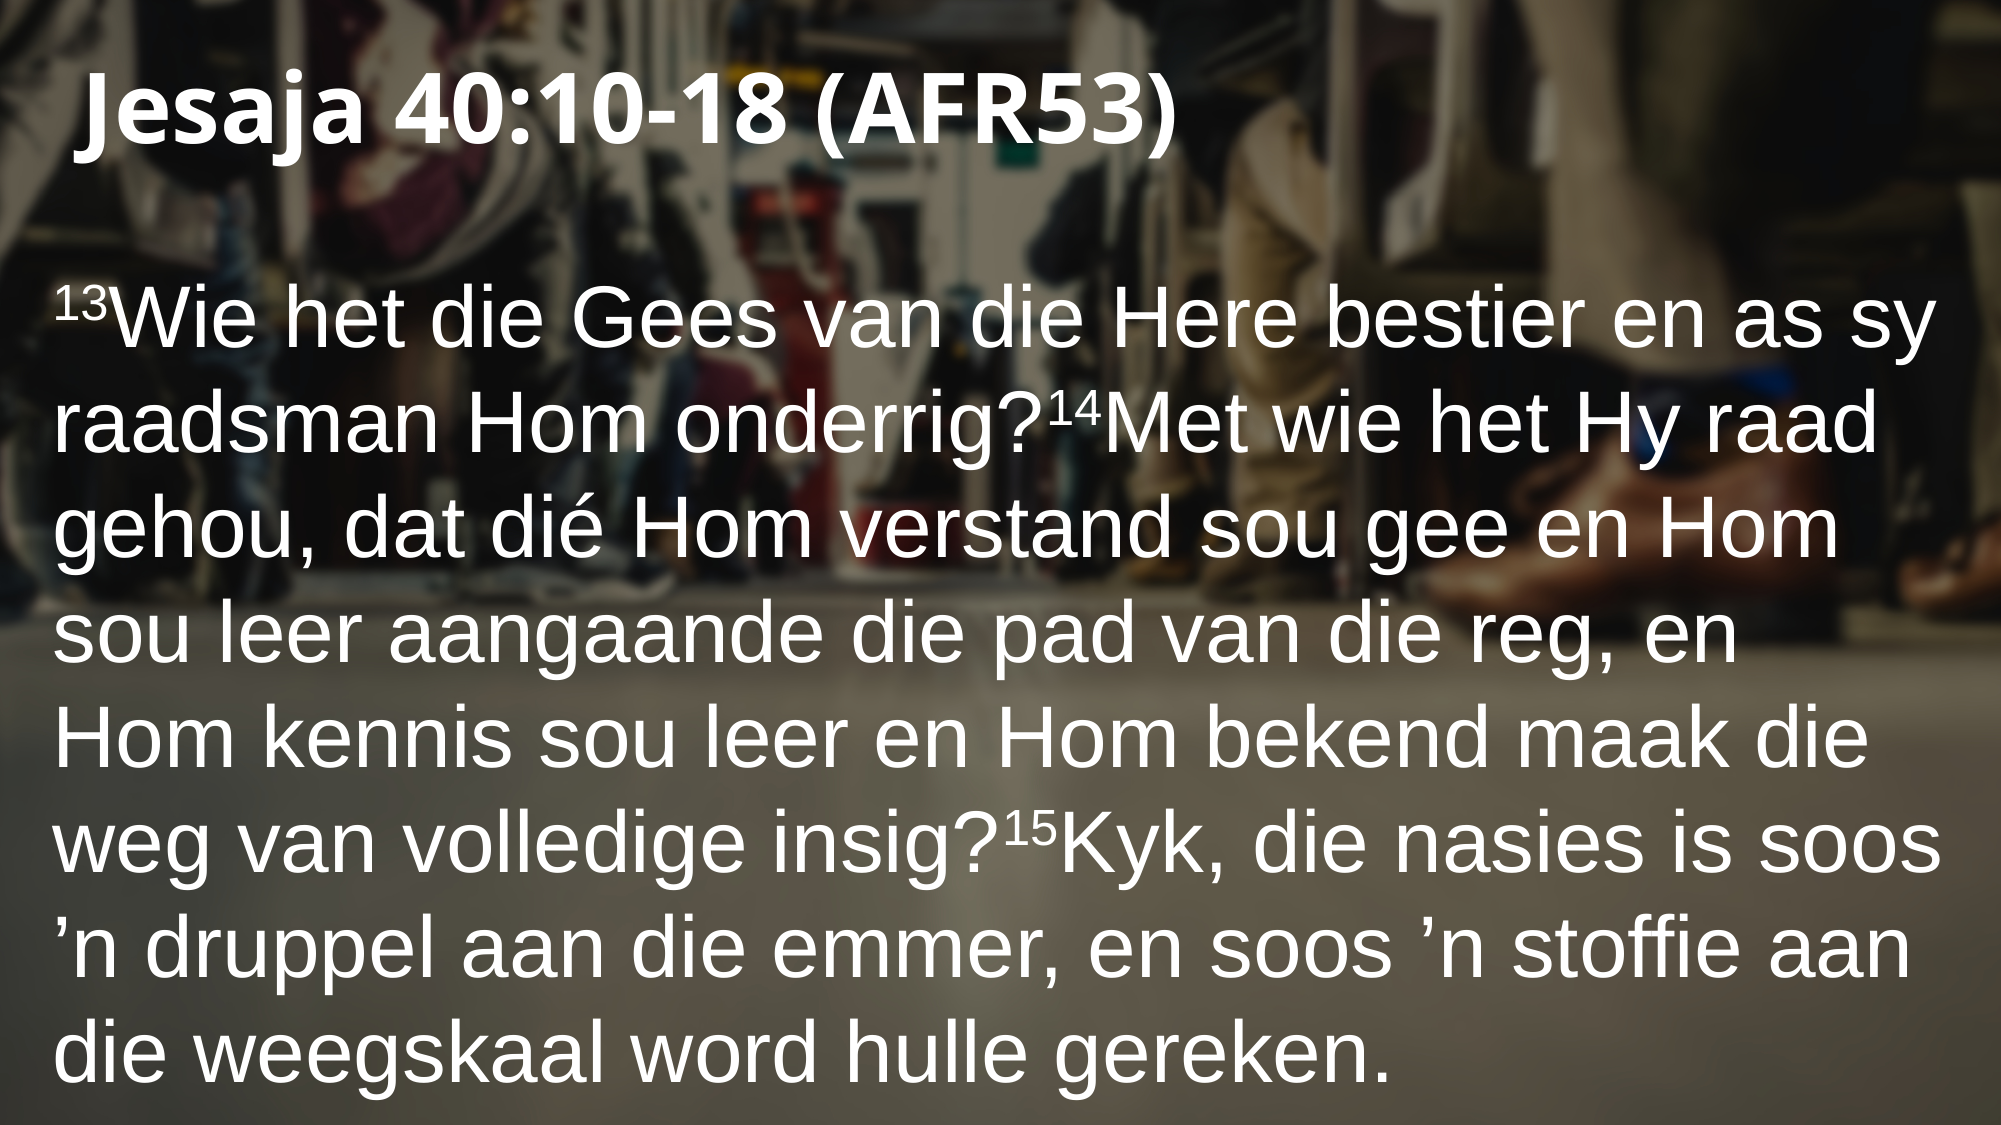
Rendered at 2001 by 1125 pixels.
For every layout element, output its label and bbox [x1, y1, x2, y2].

text_box [0, 0, 2000, 1125]
